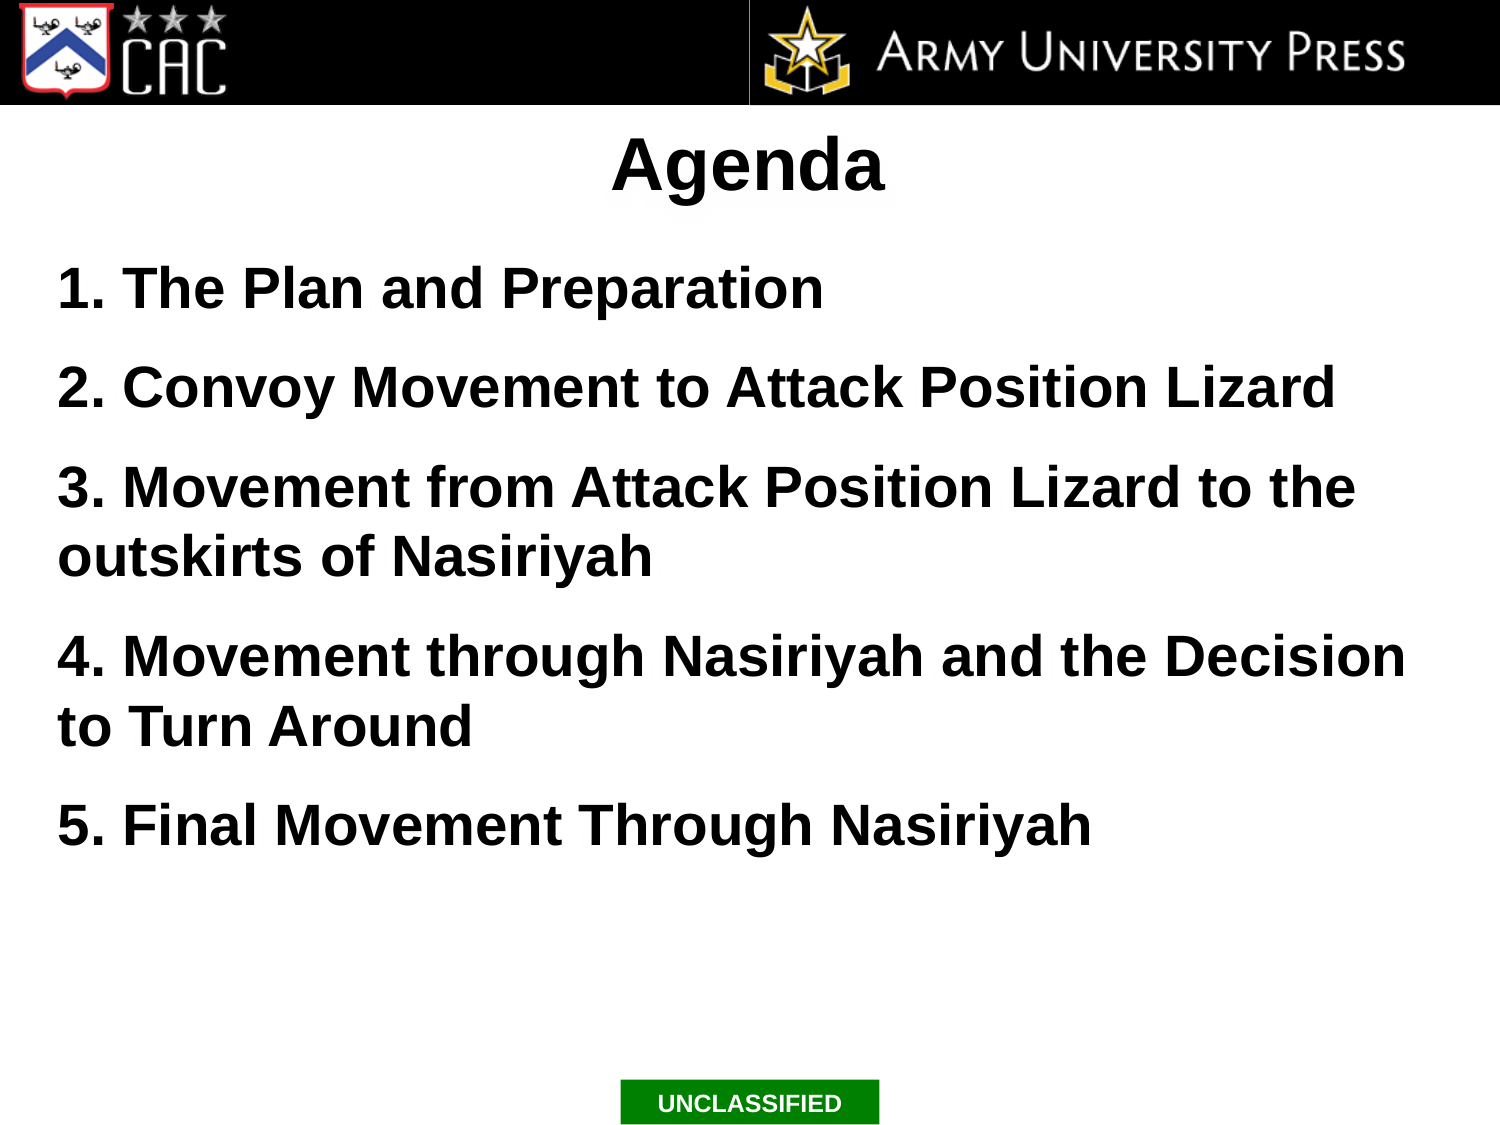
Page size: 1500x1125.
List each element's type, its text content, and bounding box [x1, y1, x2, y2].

text_box UNCLASSIFIED [620, 1079, 880, 1125]
text_box 1. The Plan and Preparation 2. Convoy Movement to Attack Position Lizard 3. Movement from Attack Position Lizard to the outskirts of Nasiriyah 4. Movement through Nasiriyah and the Decision to Turn Around 5. Final Movement Through Nasiriyah [42, 242, 1455, 865]
text_box [0, 0, 744, 105]
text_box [749, 0, 1500, 115]
text_box Agenda [546, 108, 950, 213]
picture [18, 3, 229, 102]
